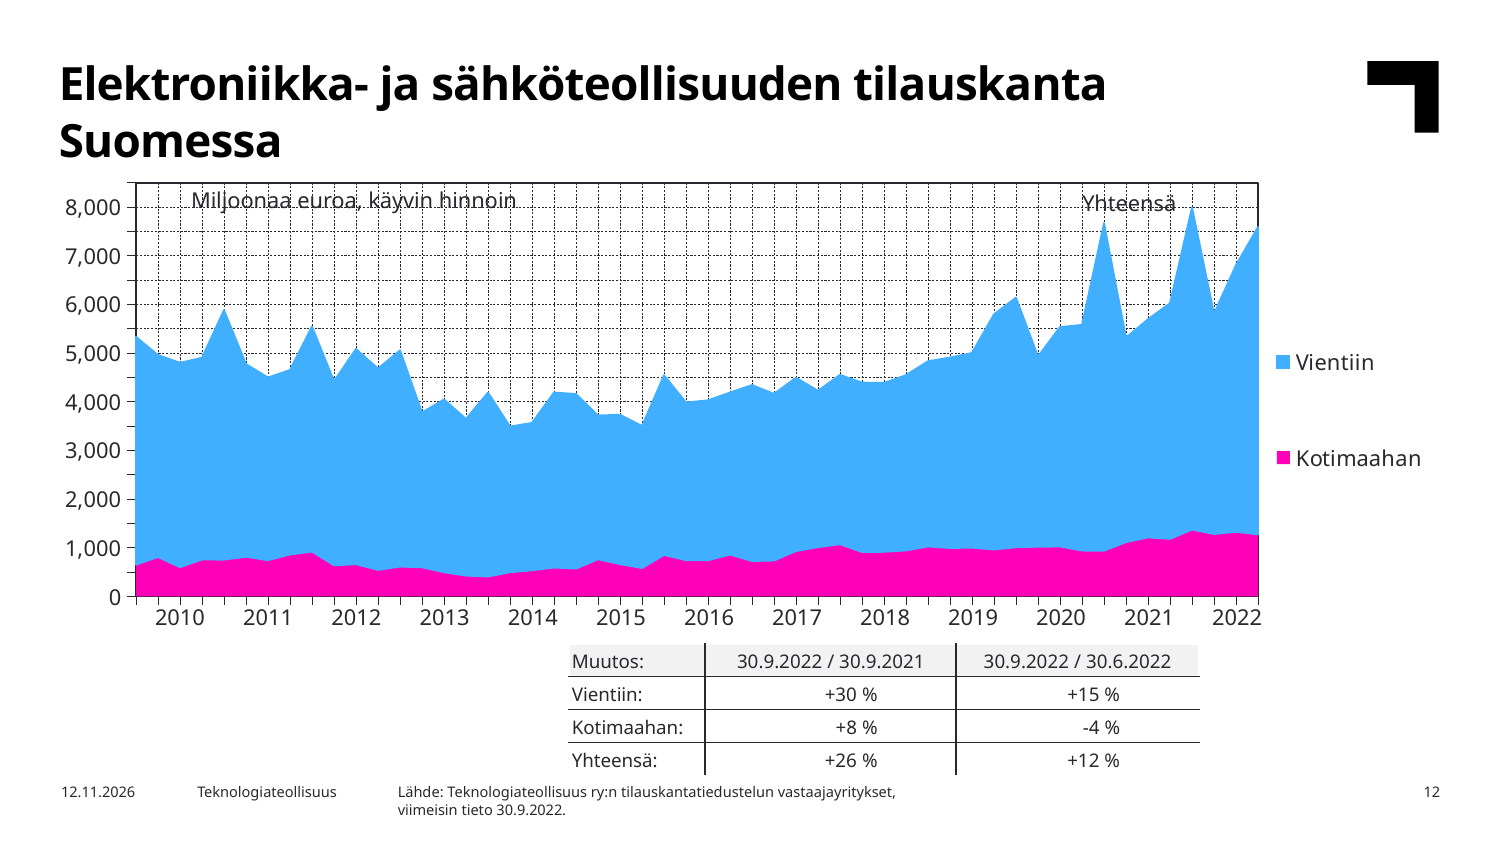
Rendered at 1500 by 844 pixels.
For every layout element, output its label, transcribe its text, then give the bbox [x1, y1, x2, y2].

table_cell +30 % [706, 677, 955, 709]
table_cell -4 % [957, 710, 1198, 742]
table_cell Yhteensä: [570, 743, 704, 775]
table_cell +8 % [706, 710, 955, 742]
footer Teknologiateollisuus [182, 775, 382, 803]
table_cell Kotimaahan: [570, 710, 704, 742]
table_cell +26 % [706, 743, 955, 775]
table_header 30.9.2022 / 30.6.2022 [957, 645, 1198, 676]
list Elektroniikka- ja sähköteollisuuden tilauskanta Suomessa [41, 46, 1353, 153]
table_header 30.9.2022 / 30.9.2021 [706, 645, 955, 676]
table_cell Vientiin: [570, 677, 704, 709]
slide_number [46, 775, 182, 803]
slide_number 12 [1313, 775, 1456, 803]
list Lähde: Teknologiateollisuus ry:n tilauskantatiedustelun vastaajayritykset, viimeisin tieto 30.9.2022. [382, 775, 1133, 816]
table_header Muutos: [570, 645, 704, 676]
table_cell +12 % [957, 743, 1198, 775]
chart [29, 166, 1483, 635]
table_cell +15 % [957, 677, 1198, 709]
